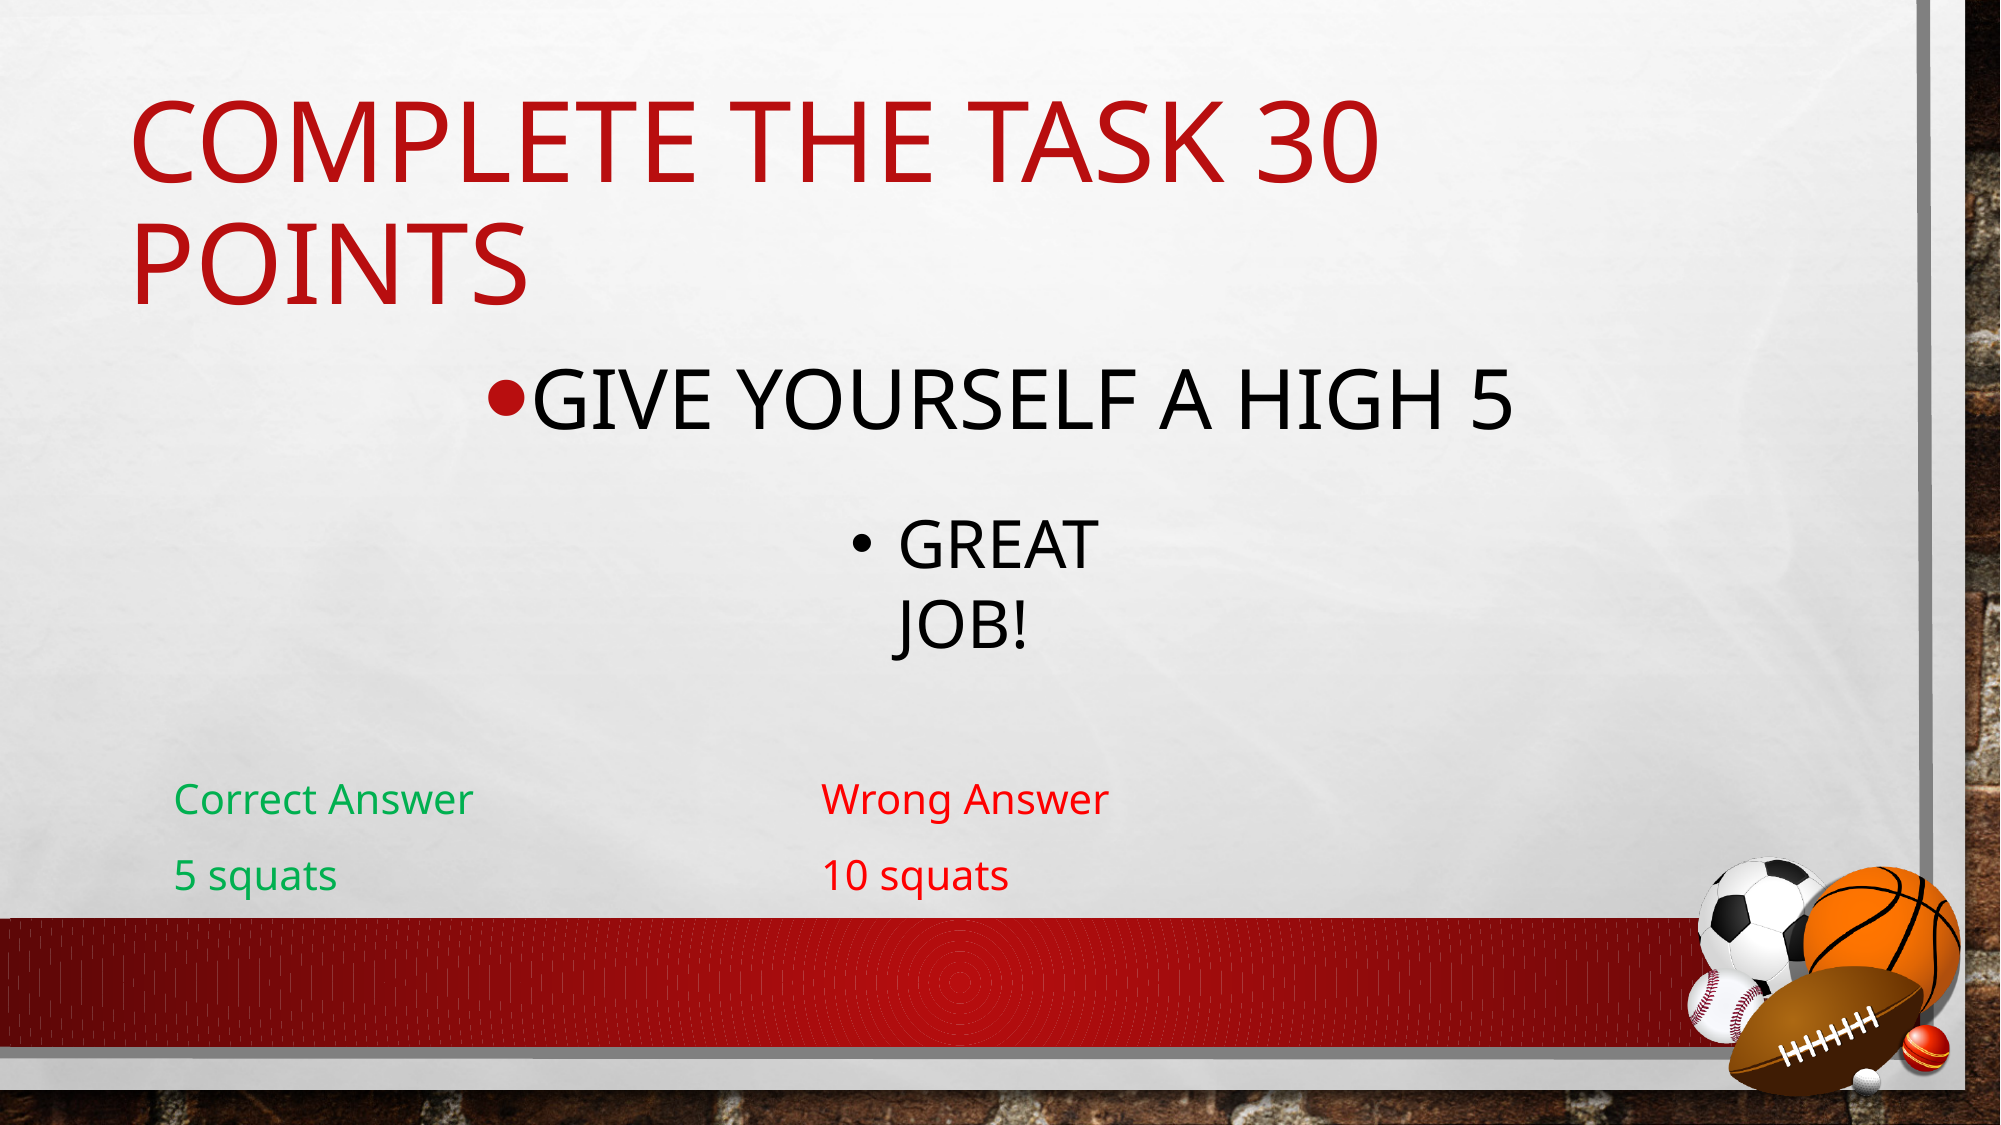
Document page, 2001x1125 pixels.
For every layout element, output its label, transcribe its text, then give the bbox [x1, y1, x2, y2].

text_box 5 squats [158, 841, 496, 907]
list GIVE YOURSELF A HIGH 5 [137, 299, 1863, 473]
text_box 10 squats [806, 841, 1163, 907]
title COMPLETE THE TASK 30 POINTS [112, 112, 1818, 302]
text_box Wrong Answer [806, 765, 1163, 831]
picture [0, 0, 2000, 1125]
text_box Correct Answer [158, 765, 515, 831]
text_box GREAT JOB! [835, 494, 1245, 670]
